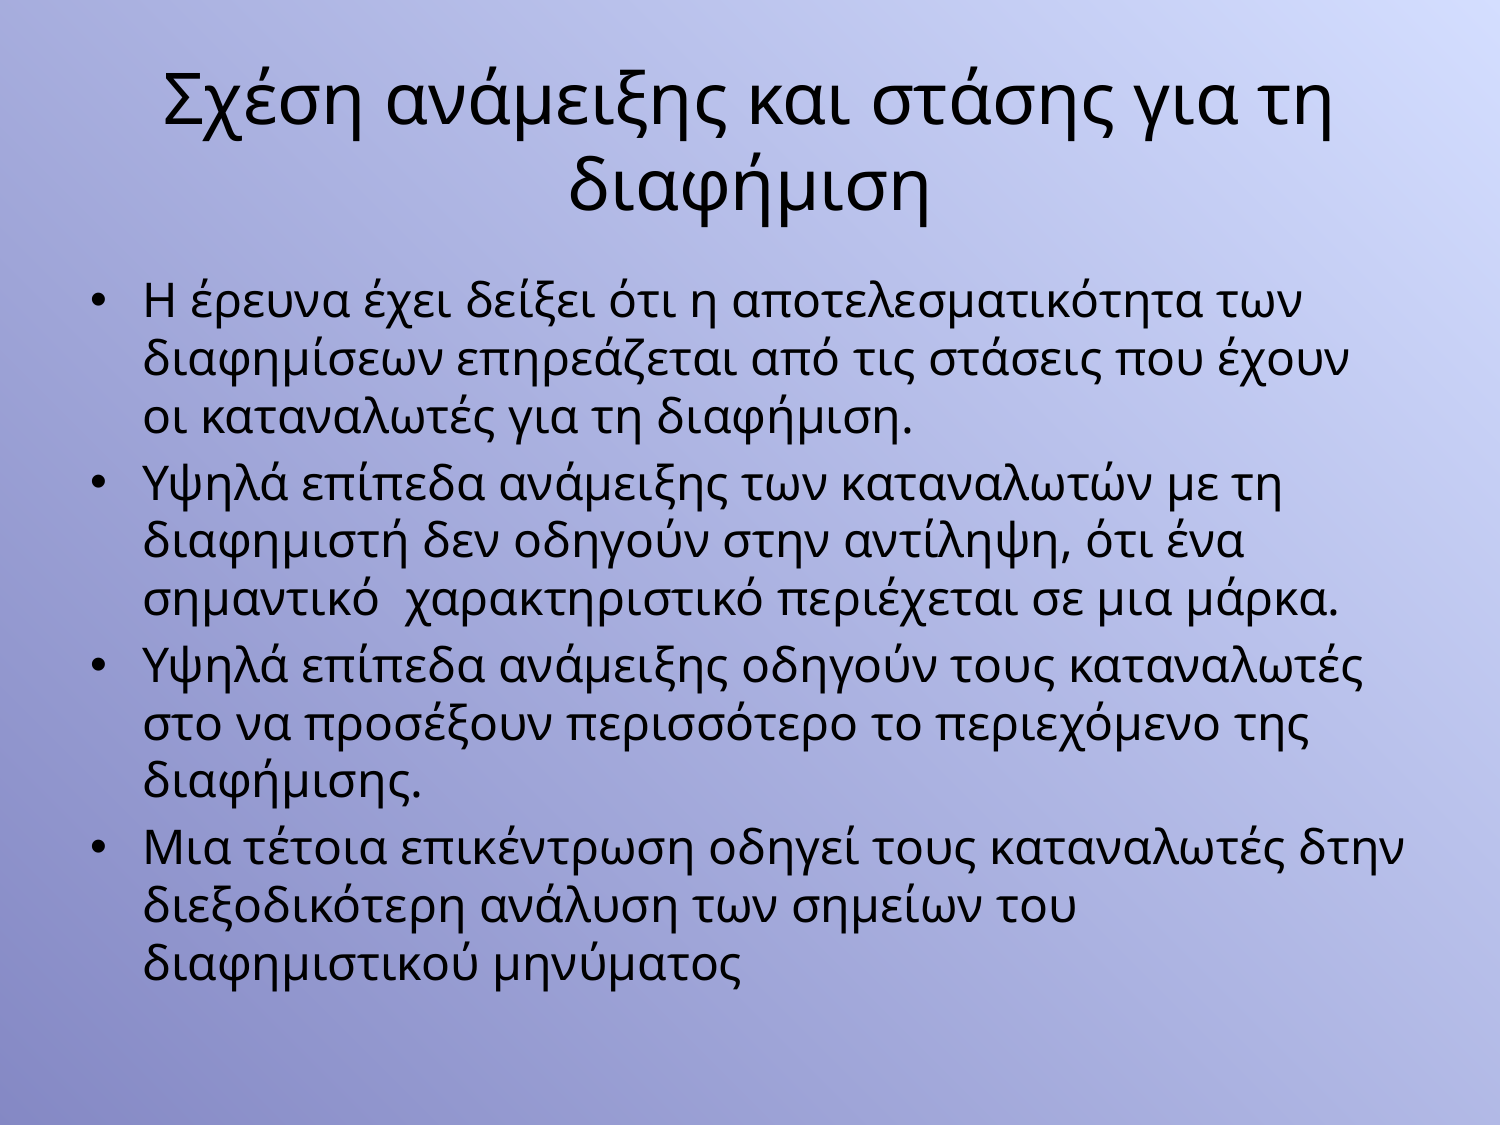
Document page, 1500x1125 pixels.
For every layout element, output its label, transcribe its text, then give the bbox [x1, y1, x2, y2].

list Η έρευνα έχει δείξει ότι η αποτελεσματικότητα των διαφημίσεων επηρεάζεται από τις στάσεις που έχουν οι καταναλωτές για τη διαφήμιση. Υψηλά επίπεδα ανάμειξης των καταναλωτών με τη διαφημιστή δεν οδηγούν στην αντίληψη, ότι ένα σημαντικό χαρακτηριστικό περιέχεται σε μια μάρκα. Υψηλά επίπεδα ανάμειξης οδηγούν τους καταναλωτές στο να προσέξουν περισσότερο το περιεχόμενο της διαφήμισης. Μια τέτοια επικέντρωση οδηγεί τους καταναλωτές δτην διεξοδικότερη ανάλυση των σημείων του διαφημιστικού μηνύματος [75, 262, 1425, 1005]
title Σχέση ανάμειξης και στάσης για τη διαφήμιση [75, 45, 1425, 233]
